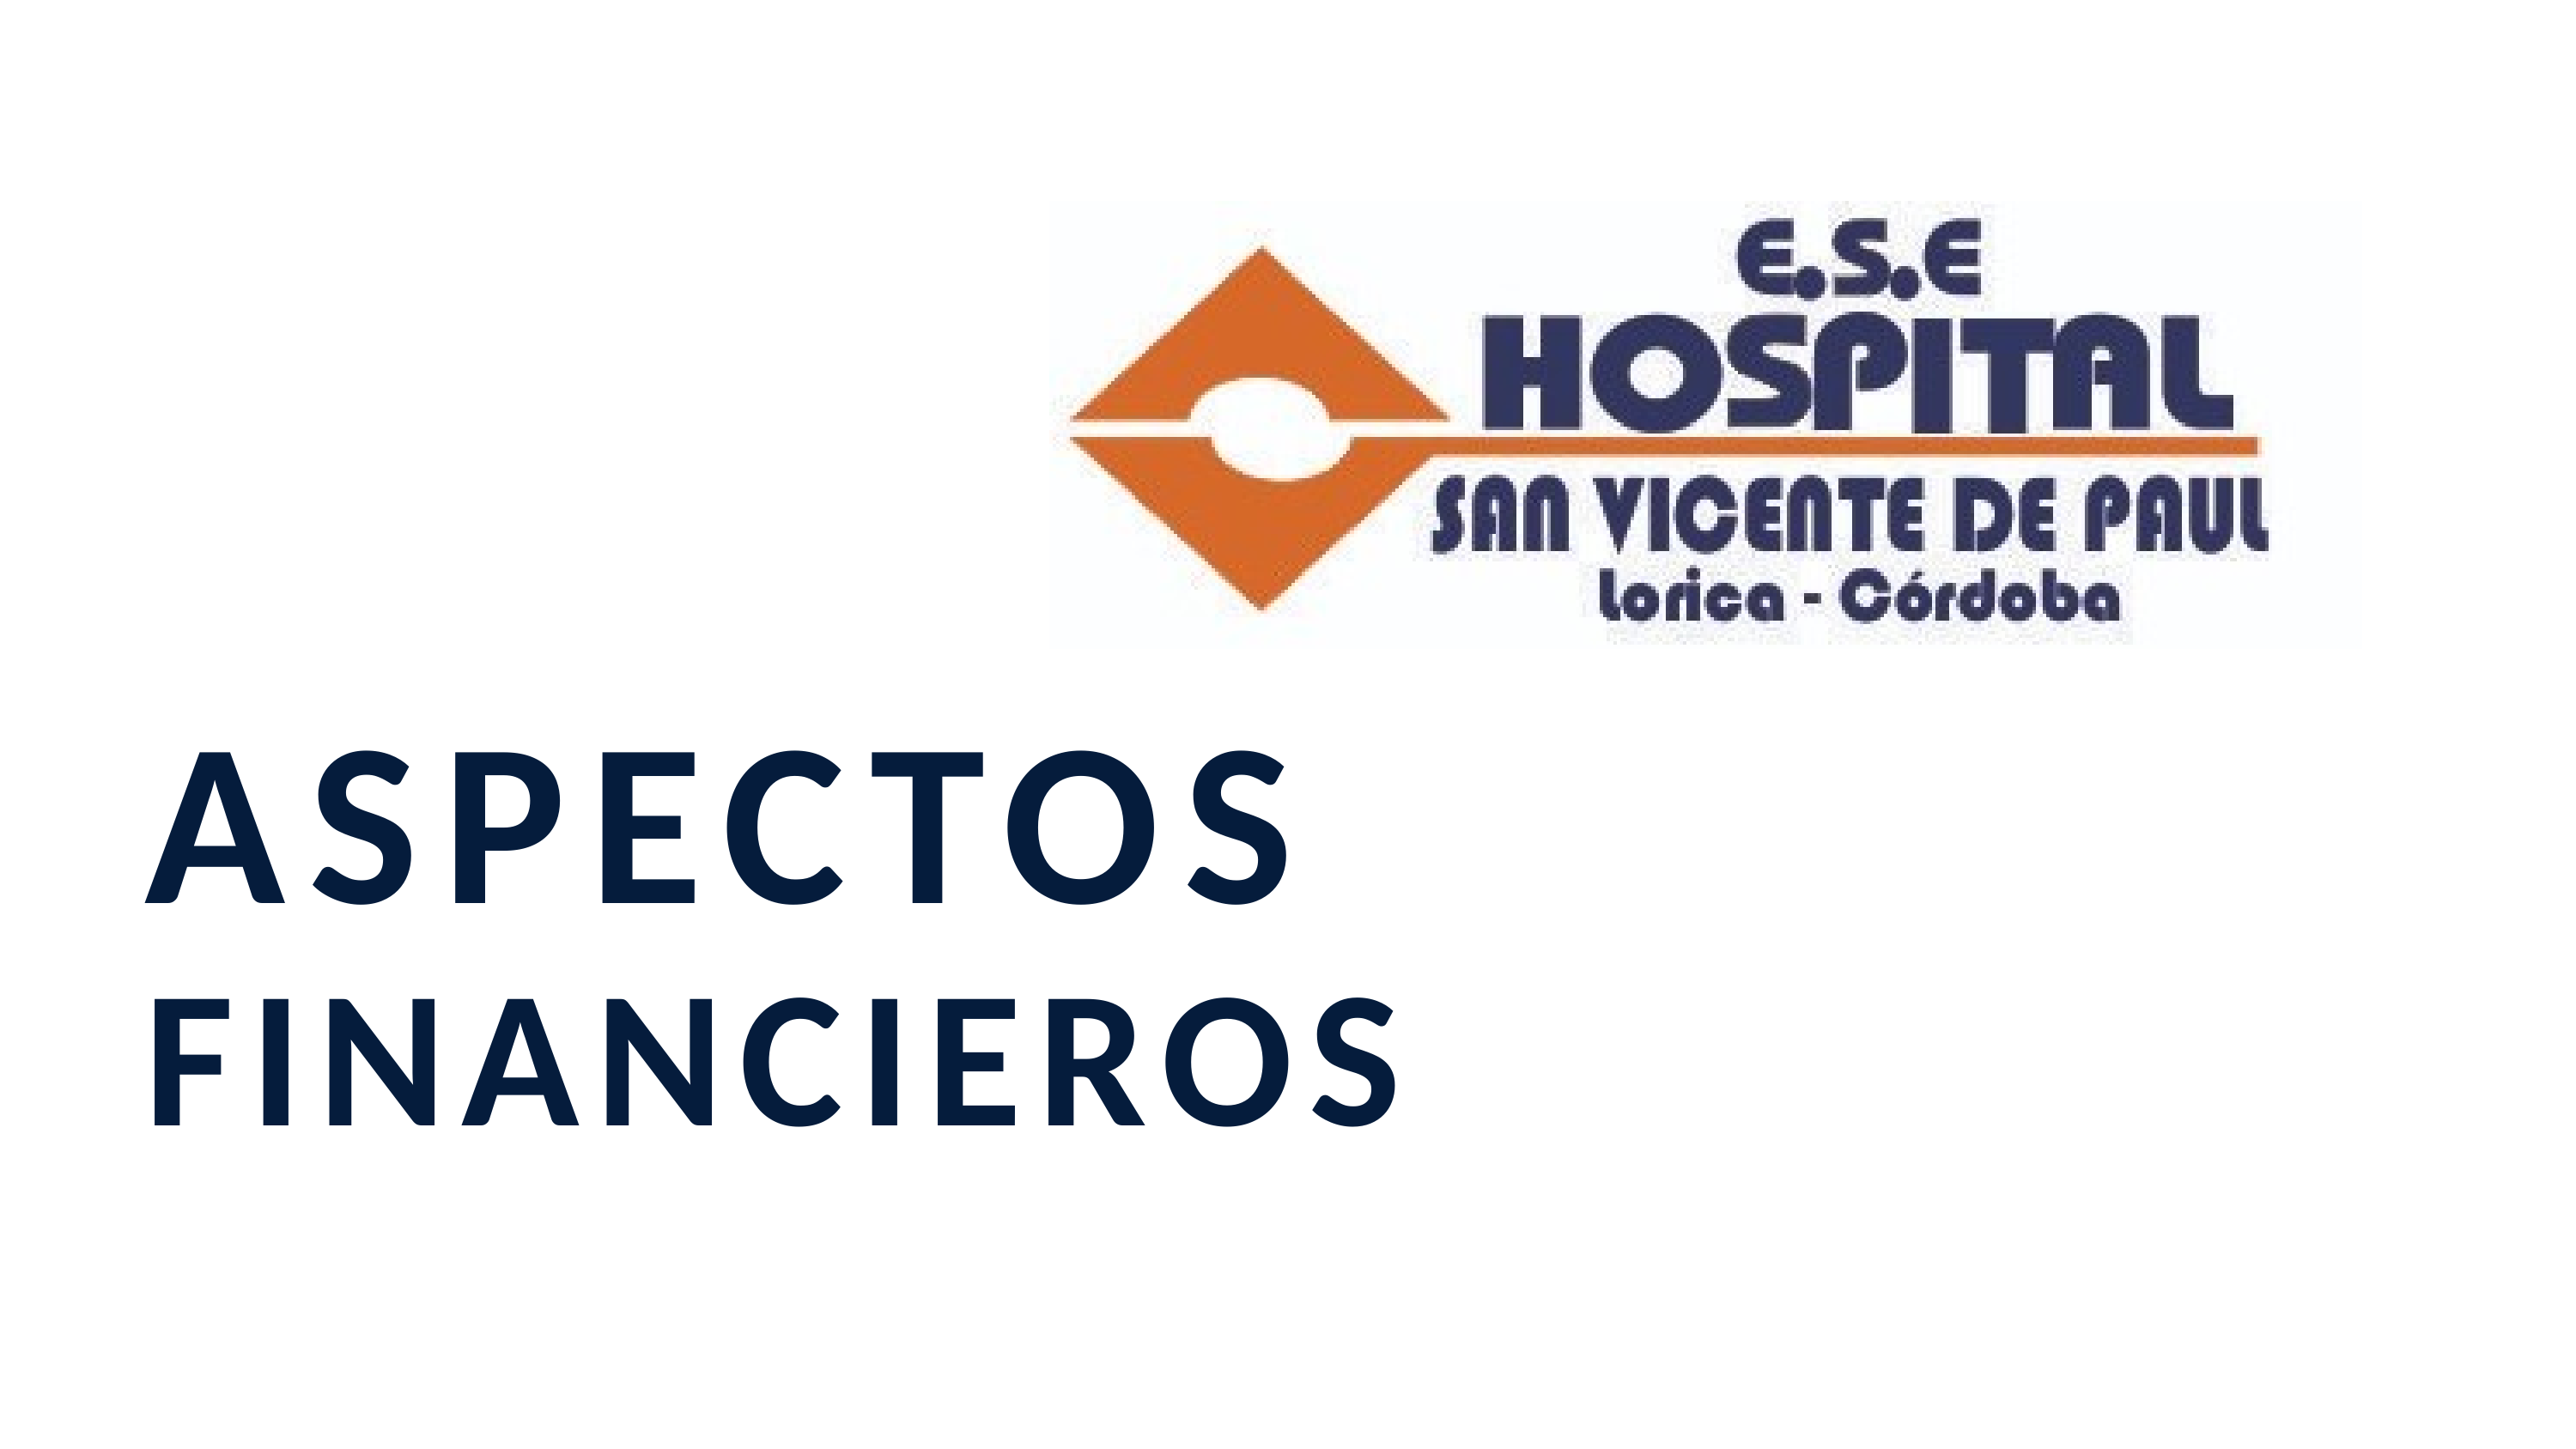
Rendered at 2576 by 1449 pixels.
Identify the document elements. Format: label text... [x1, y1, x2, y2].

title ASPECTOS FINANCIEROS [143, 688, 1425, 1165]
picture [1048, 201, 2362, 649]
